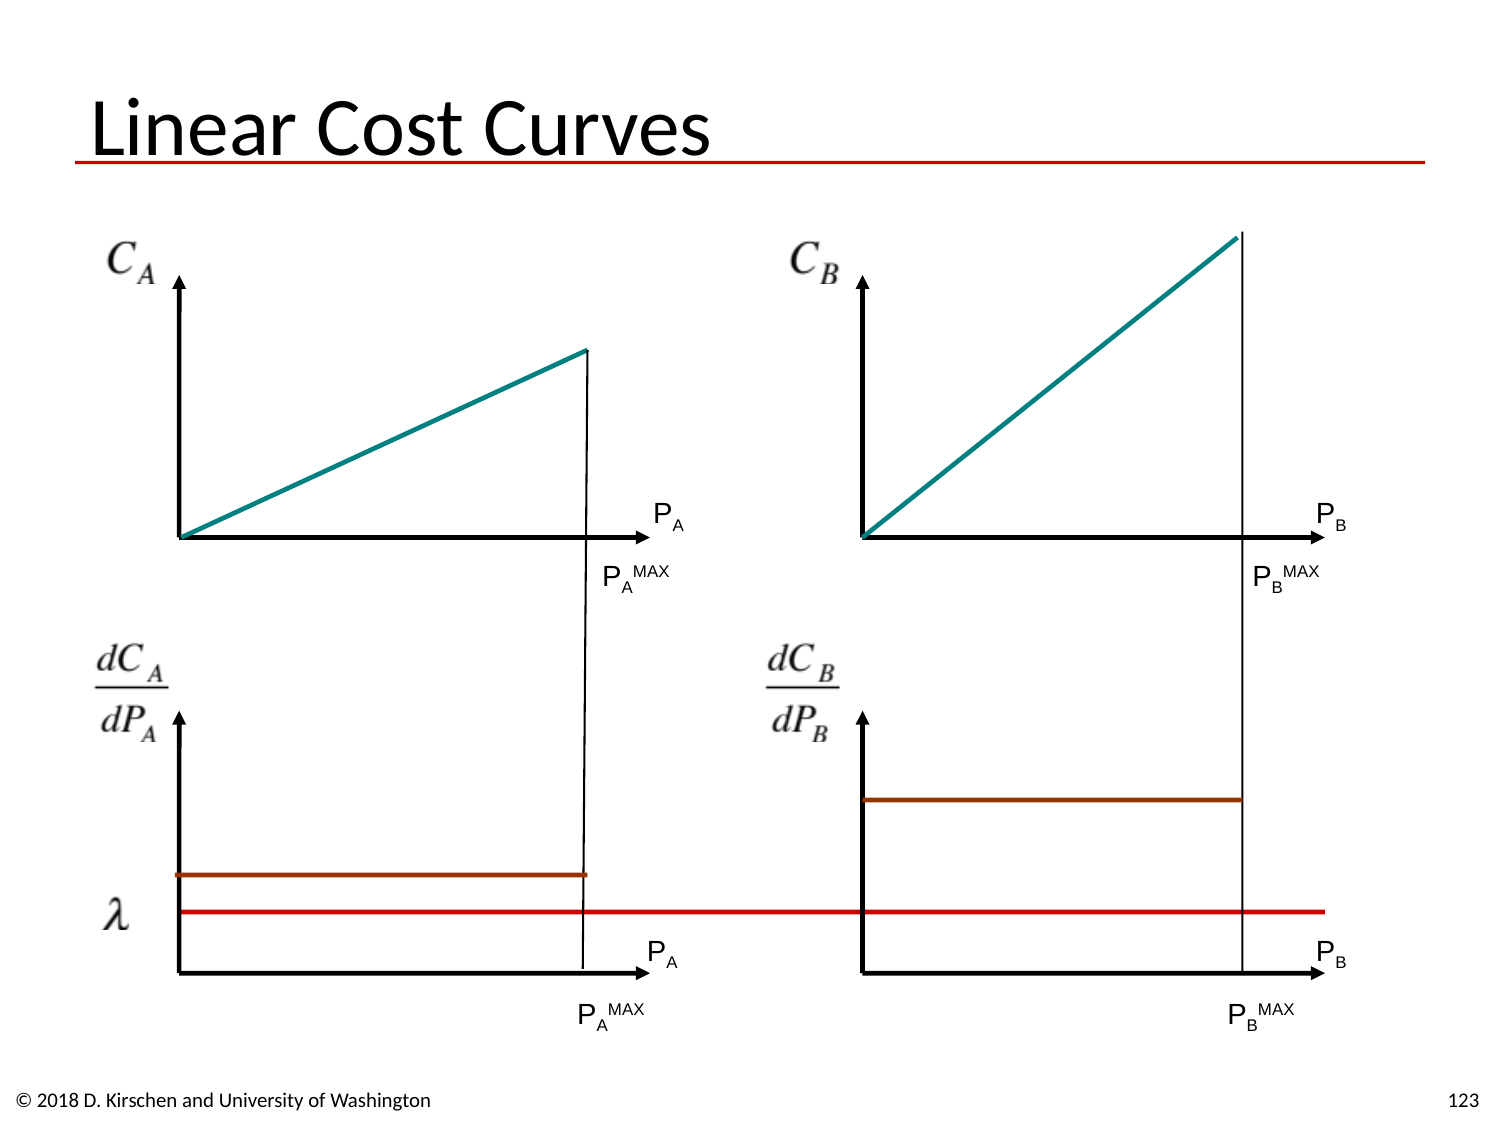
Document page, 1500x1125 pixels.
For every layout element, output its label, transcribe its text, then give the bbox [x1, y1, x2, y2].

slide_number 123 [1144, 1069, 1495, 1125]
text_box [91, 231, 1363, 1039]
slide_number © 2018 D. Kirschen and University of Washington [0, 1069, 491, 1125]
title Linear Cost Curves [75, 50, 1424, 195]
